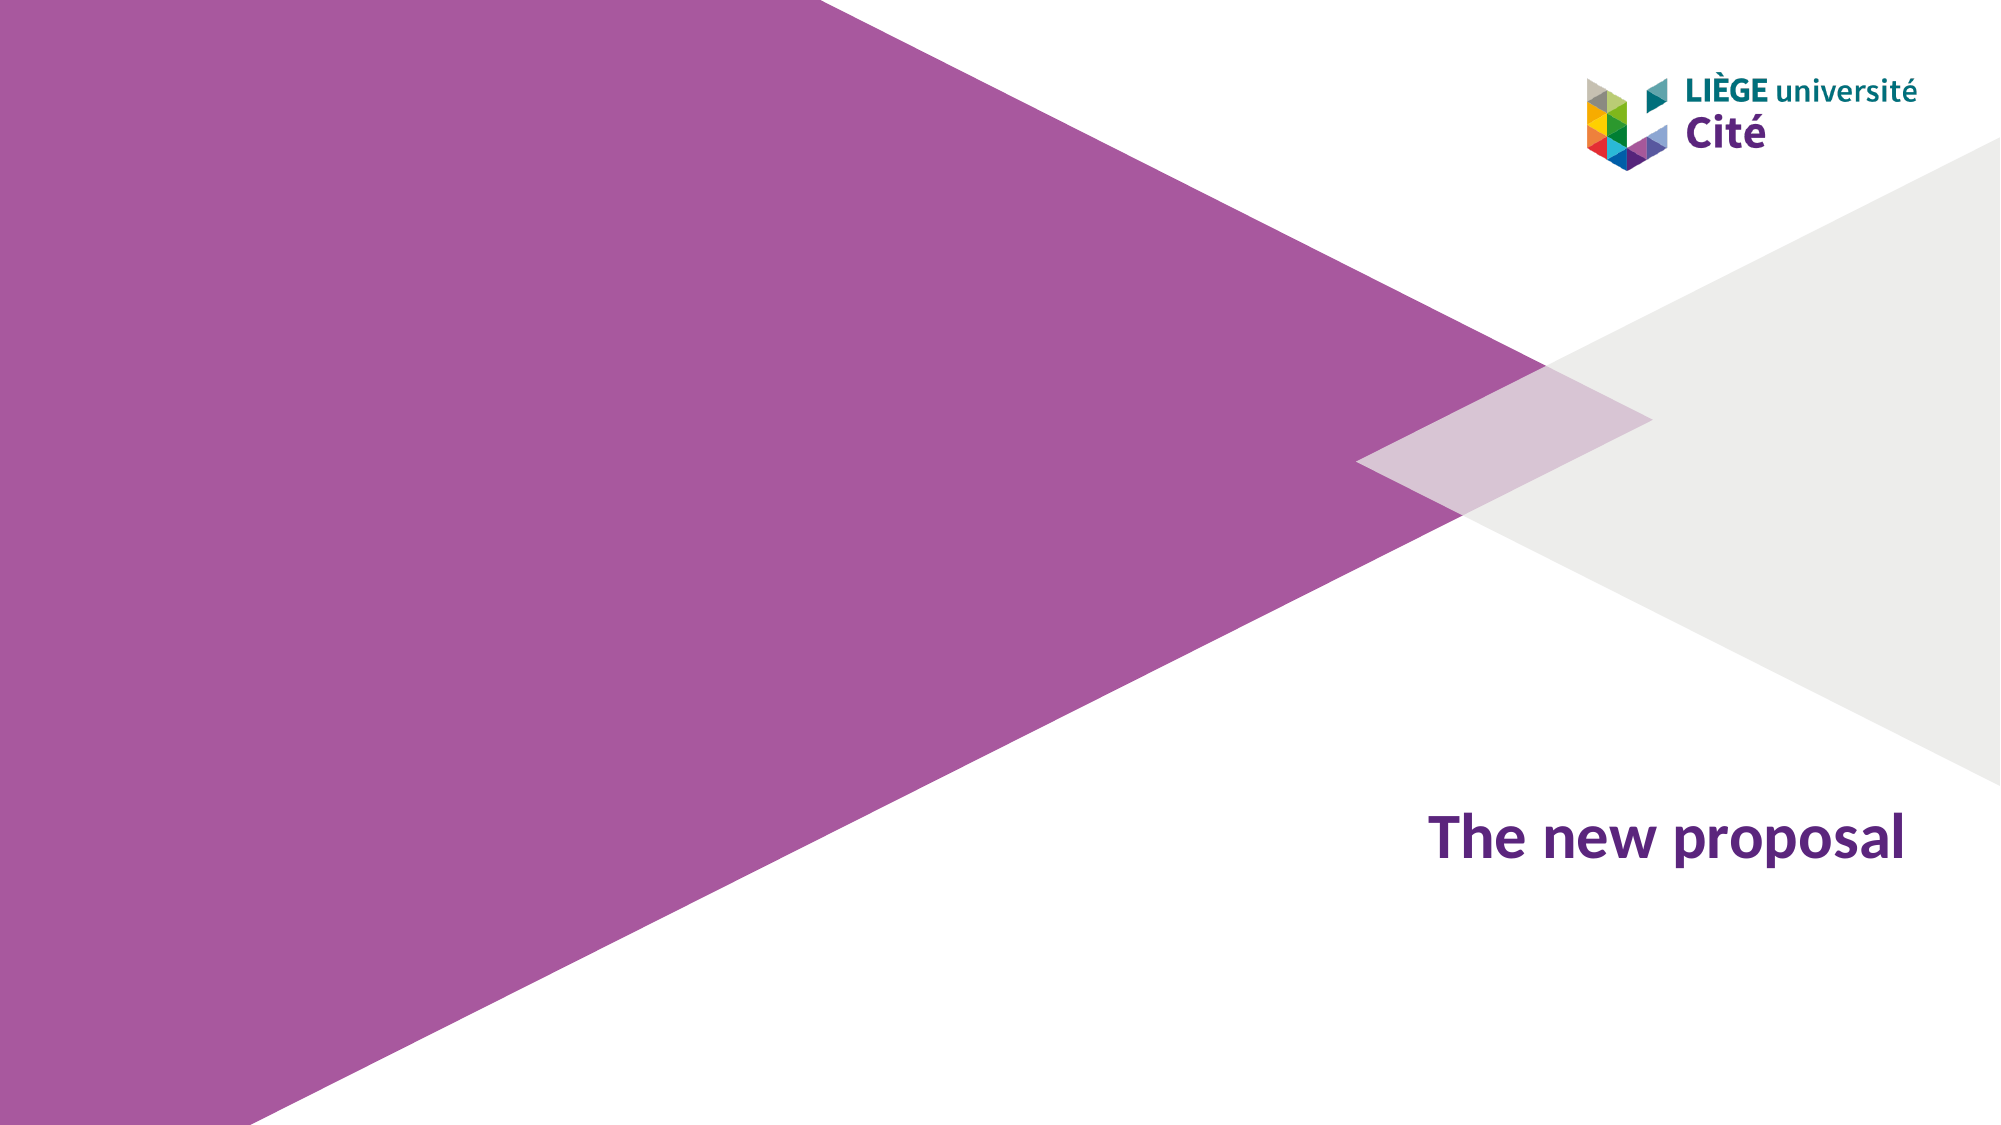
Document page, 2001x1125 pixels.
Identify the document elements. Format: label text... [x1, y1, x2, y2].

title The new proposal [879, 786, 1923, 880]
picture [1586, 71, 1917, 172]
